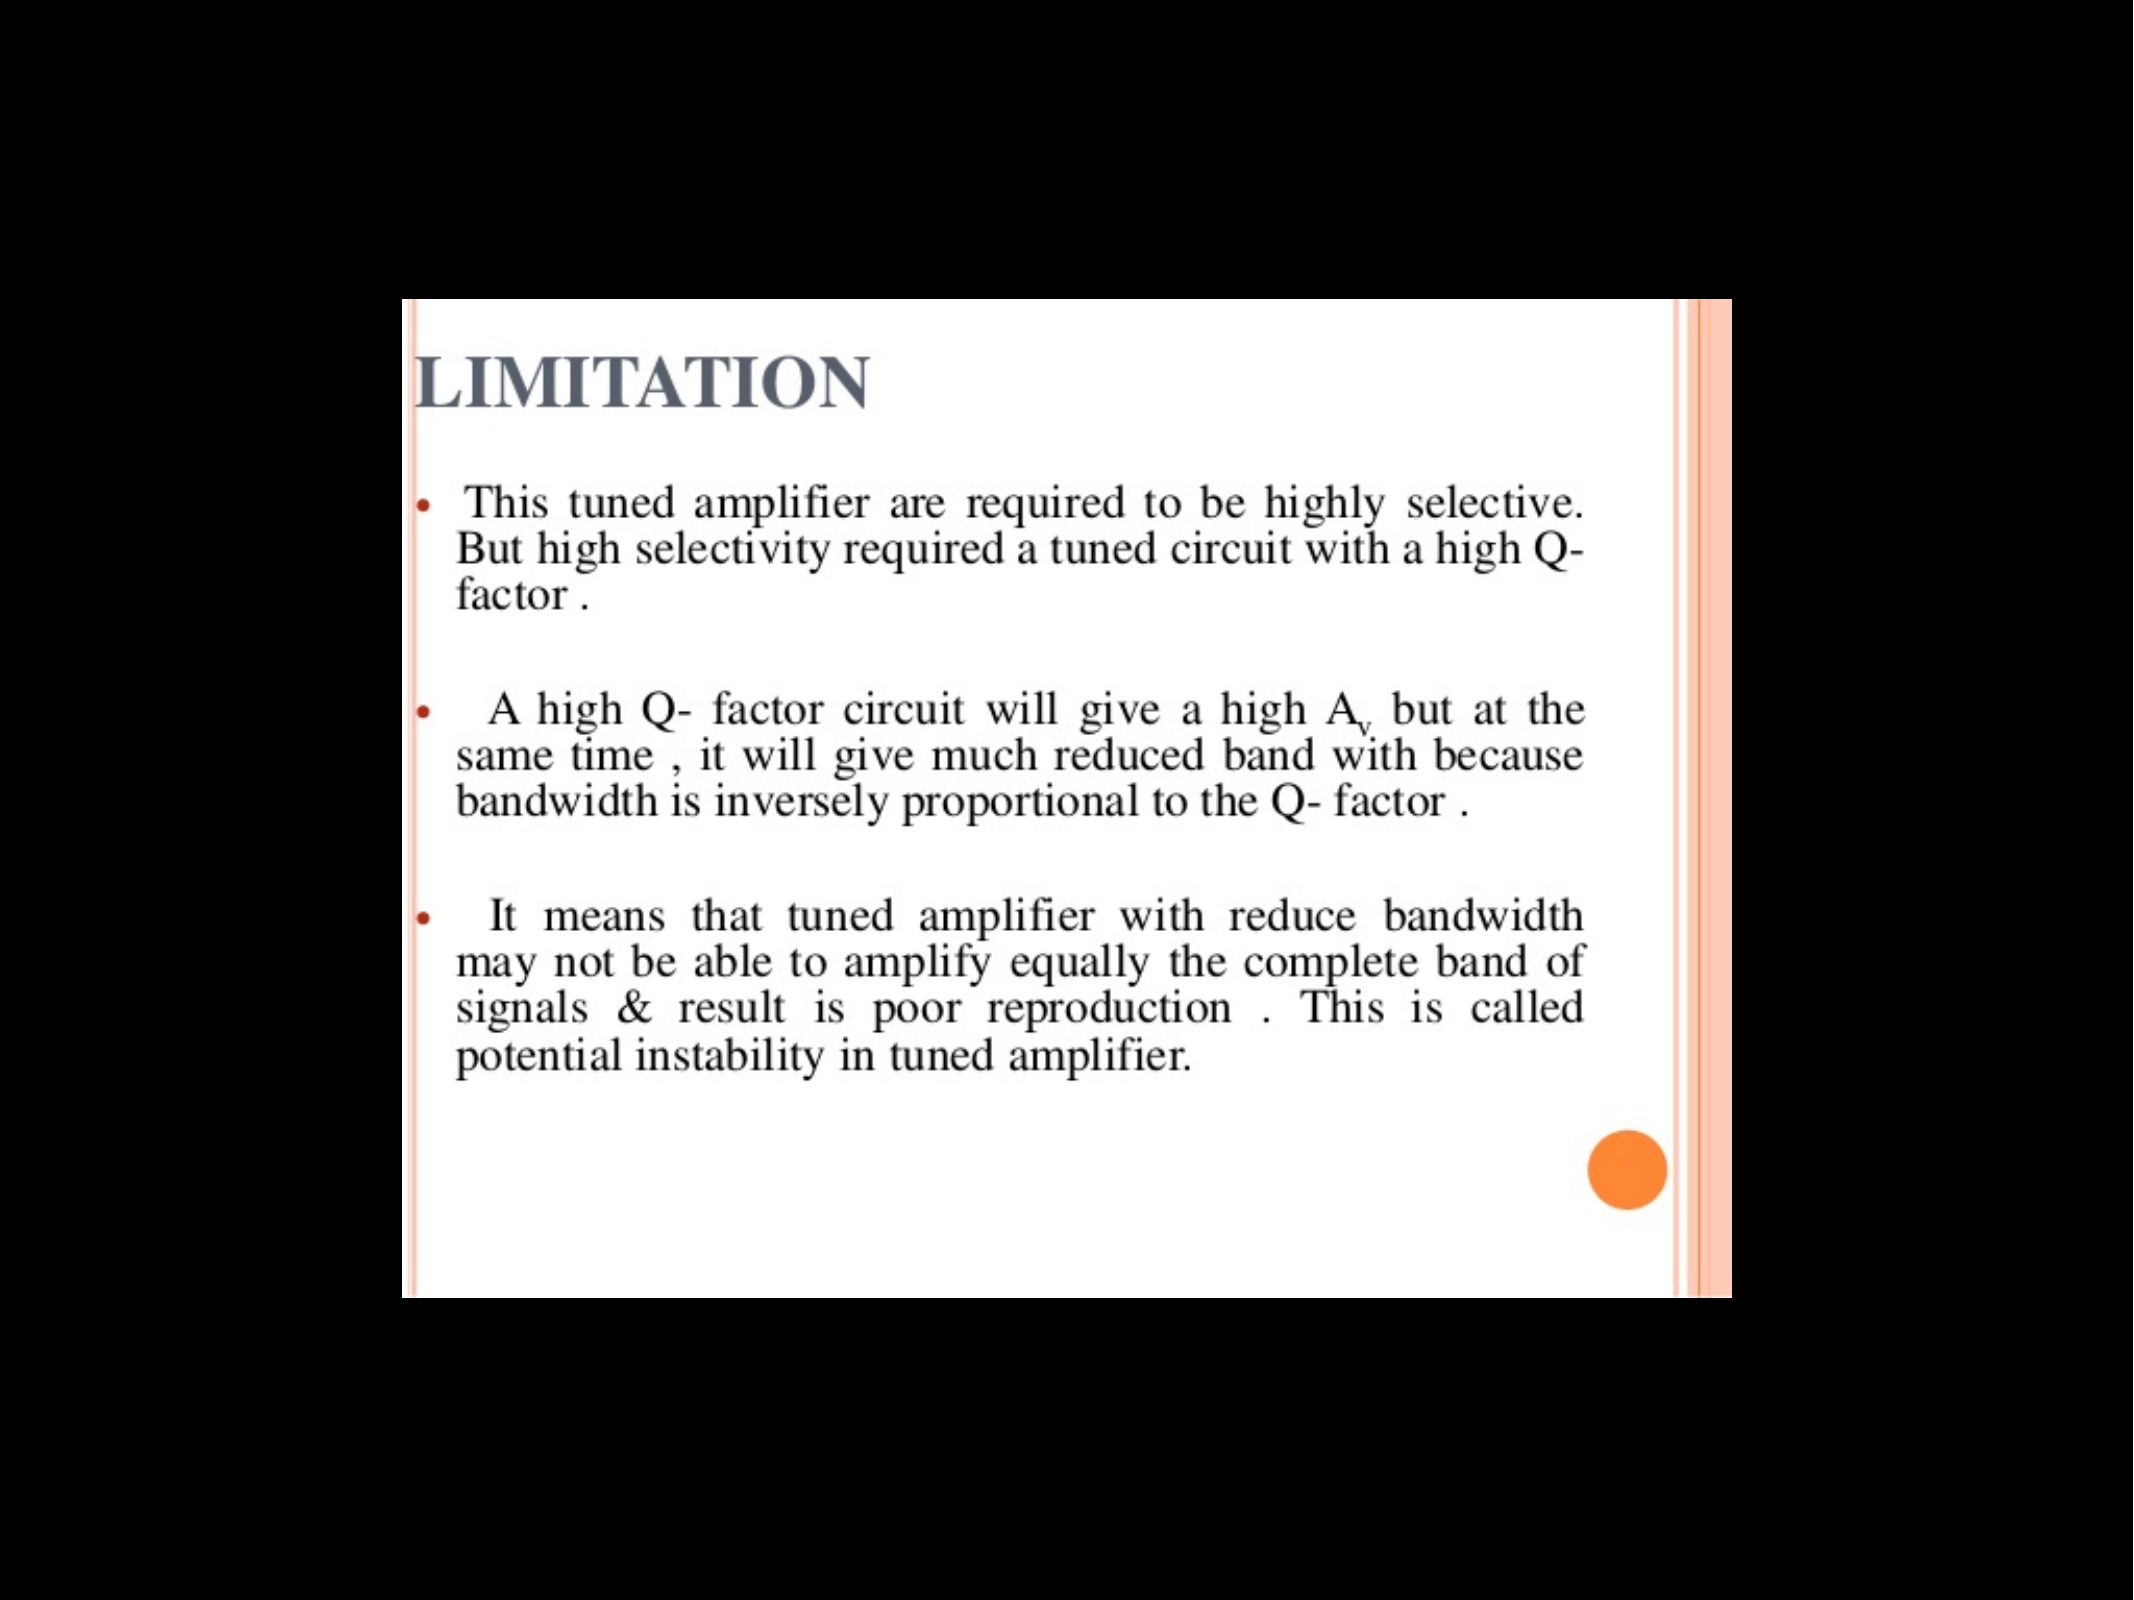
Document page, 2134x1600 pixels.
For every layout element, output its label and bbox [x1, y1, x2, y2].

picture [401, 299, 1732, 1299]
